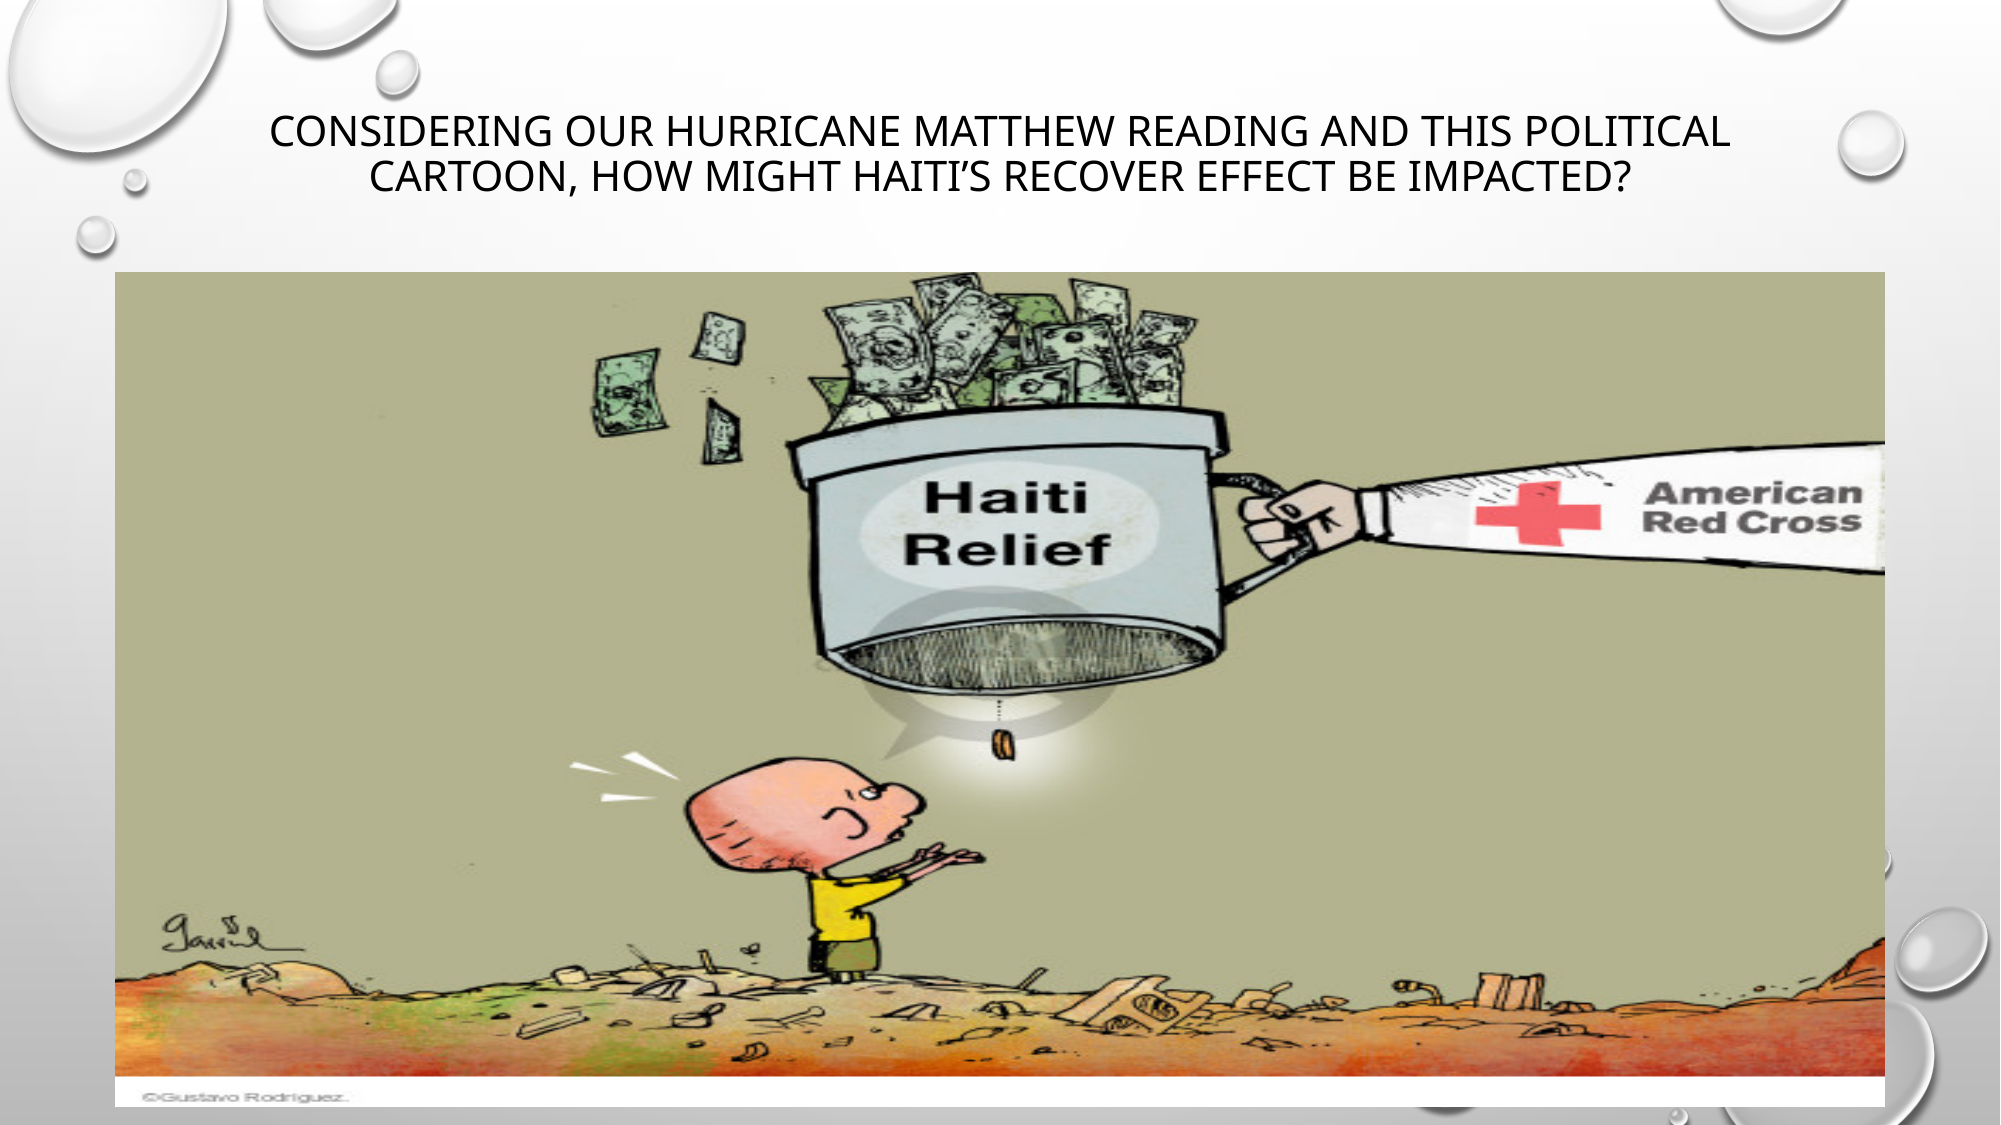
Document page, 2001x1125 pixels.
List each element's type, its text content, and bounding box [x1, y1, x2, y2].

title Considering our hurricane Matthew reading and this political cartoon, how might Haiti’s recover effect be impacted? [149, 101, 1851, 210]
picture [0, 0, 2000, 1125]
